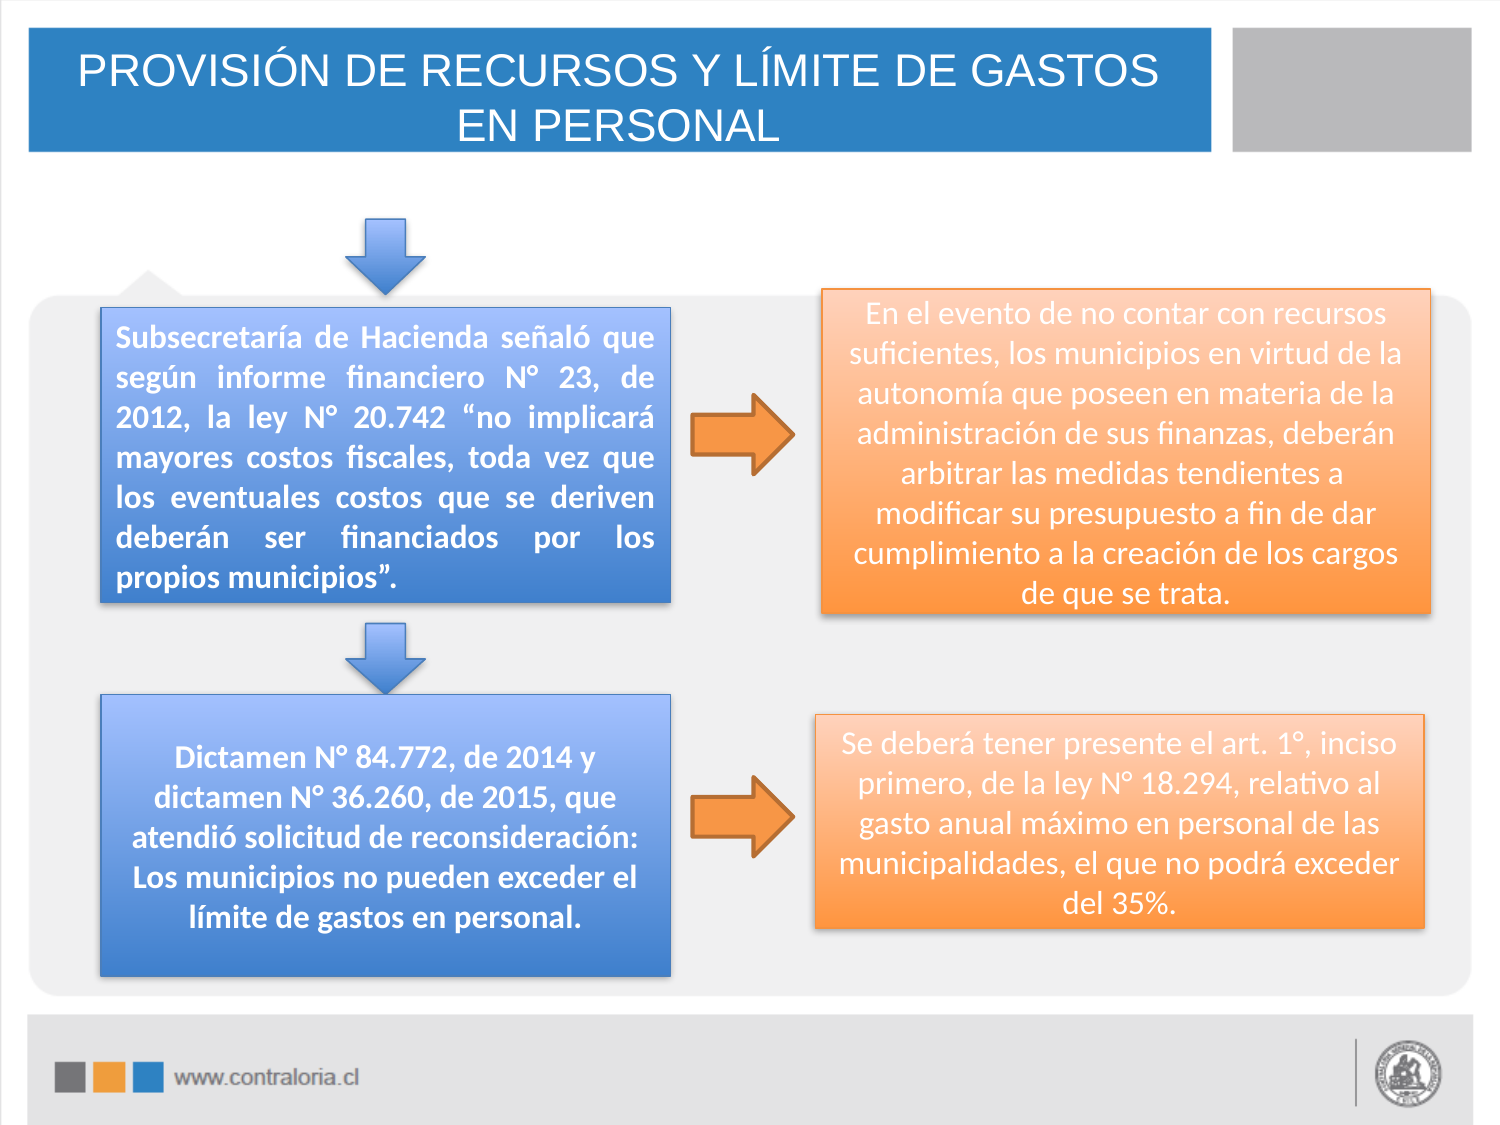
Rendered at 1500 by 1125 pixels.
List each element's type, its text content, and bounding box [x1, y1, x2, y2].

text_box [690, 775, 796, 859]
text_box [345, 218, 427, 296]
text_box [345, 622, 427, 692]
text_box Se deberá tener presente el art. 1°, inciso primero, de la ley N° 18.294, relativo al gasto anual máximo en personal de las municipalidades, el que no podrá exceder del 35%. [815, 714, 1425, 929]
text_box En el evento de no contar con recursos suficientes, los municipios en virtud de la autonomía que poseen en materia de la administración de sus finanzas, deberán arbitrar las medidas tendientes a modificar su presupuesto a fin de dar cumplimiento a la creación de los cargos de que se trata. [821, 288, 1431, 614]
picture [0, 0, 1500, 1125]
text_box Dictamen N° 84.772, de 2014 y dictamen N° 36.260, de 2015, que atendió solicitud de reconsideración: Los municipios no pueden exceder el límite de gastos en personal. [100, 694, 671, 977]
text_box Subsecretaría de Hacienda señaló que según informe financiero N° 23, de 2012, la ley N° 20.742 “no implicará mayores costos fiscales, toda vez que los eventuales costos que se deriven deberán ser financiados por los propios municipios”. [100, 307, 671, 603]
title PROVISIÓN DE RECURSOS Y LÍMITE DE GASTOS EN PERSONAL [27, 45, 1211, 146]
text_box [690, 392, 796, 477]
